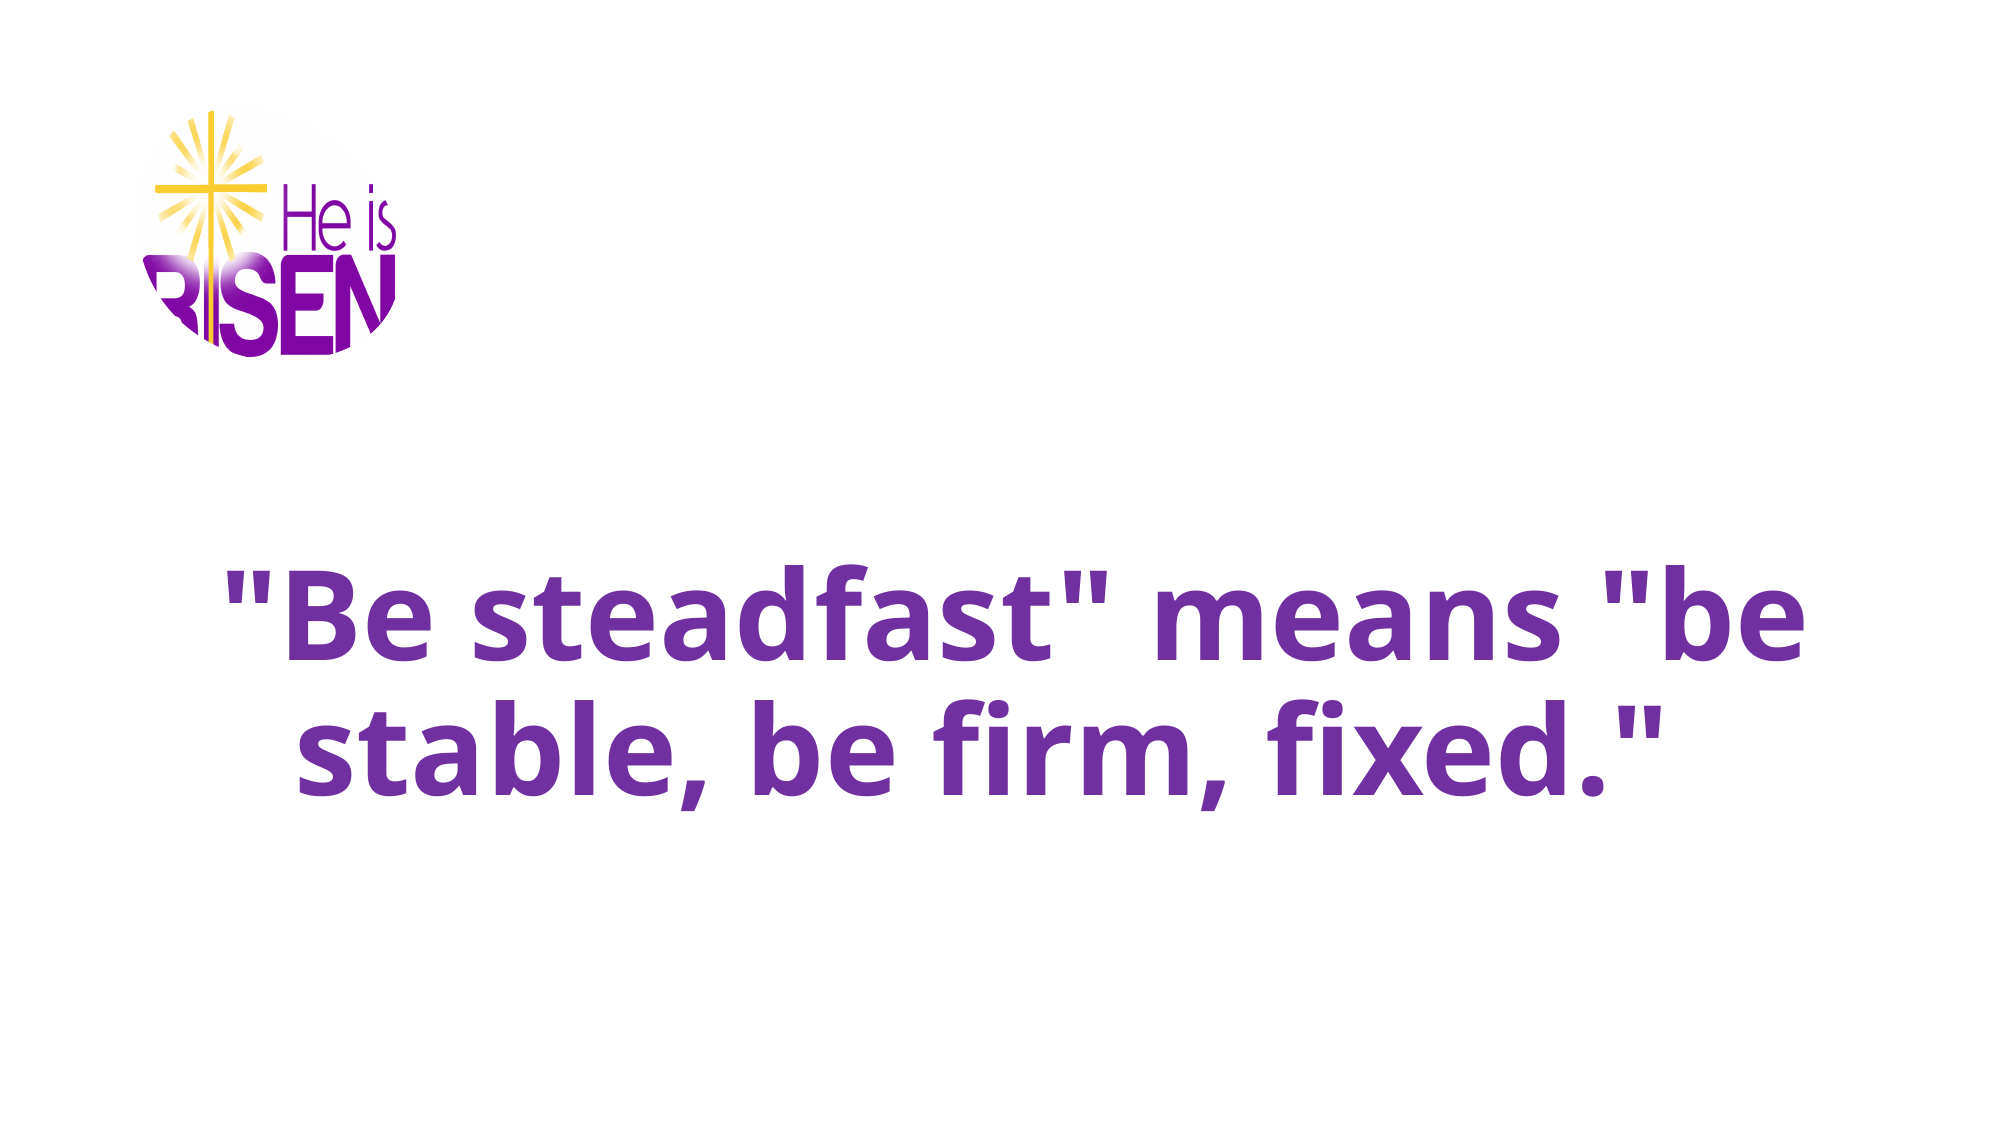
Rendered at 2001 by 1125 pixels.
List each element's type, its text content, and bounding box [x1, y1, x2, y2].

picture [136, 107, 402, 361]
title "Be steadfast" means "be stable, be firm, fixed." [136, 391, 1862, 831]
